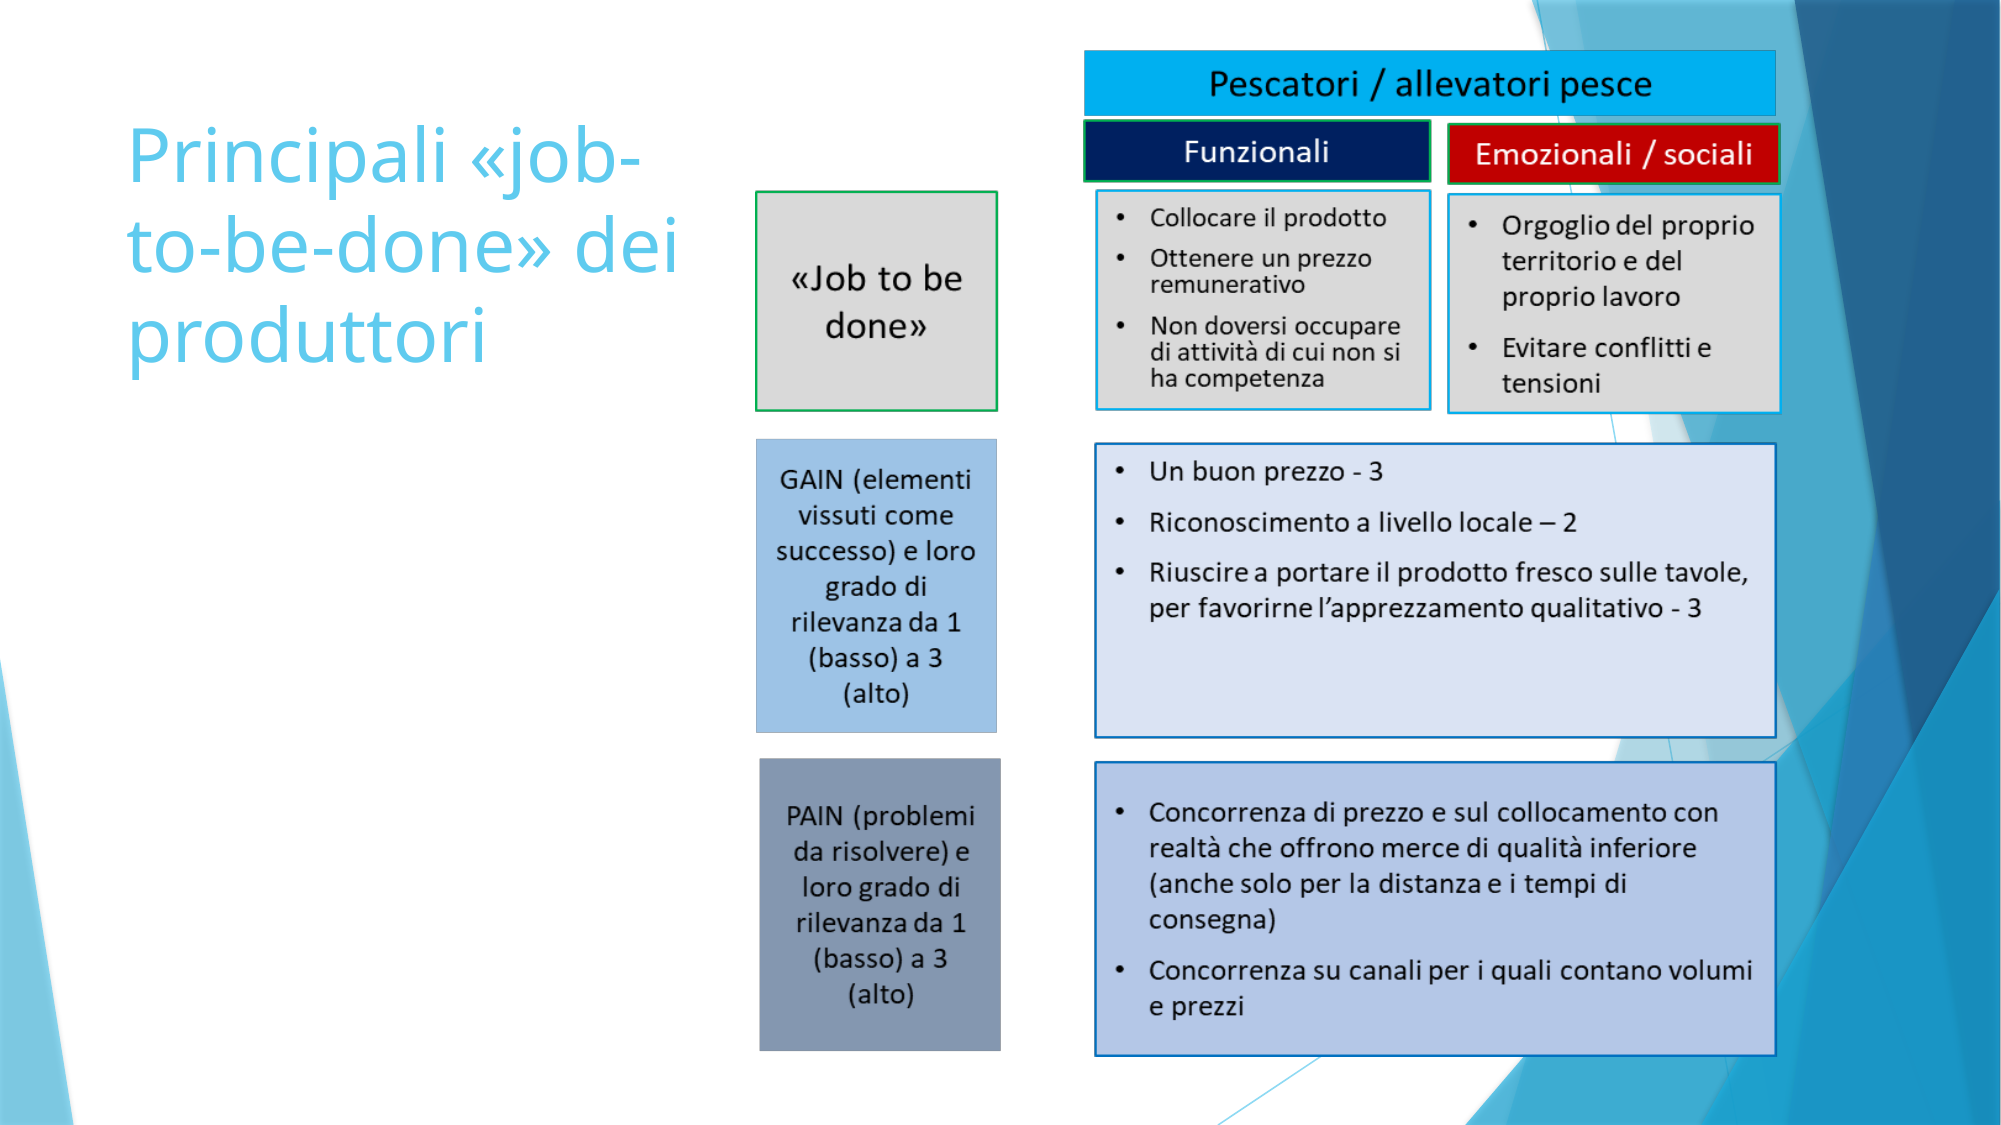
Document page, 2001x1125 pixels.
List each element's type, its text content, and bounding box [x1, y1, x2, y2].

title Principali «job-to-be-done» dei produttori [111, 99, 715, 477]
picture [754, 47, 1782, 1057]
picture [1450, 196, 1779, 411]
